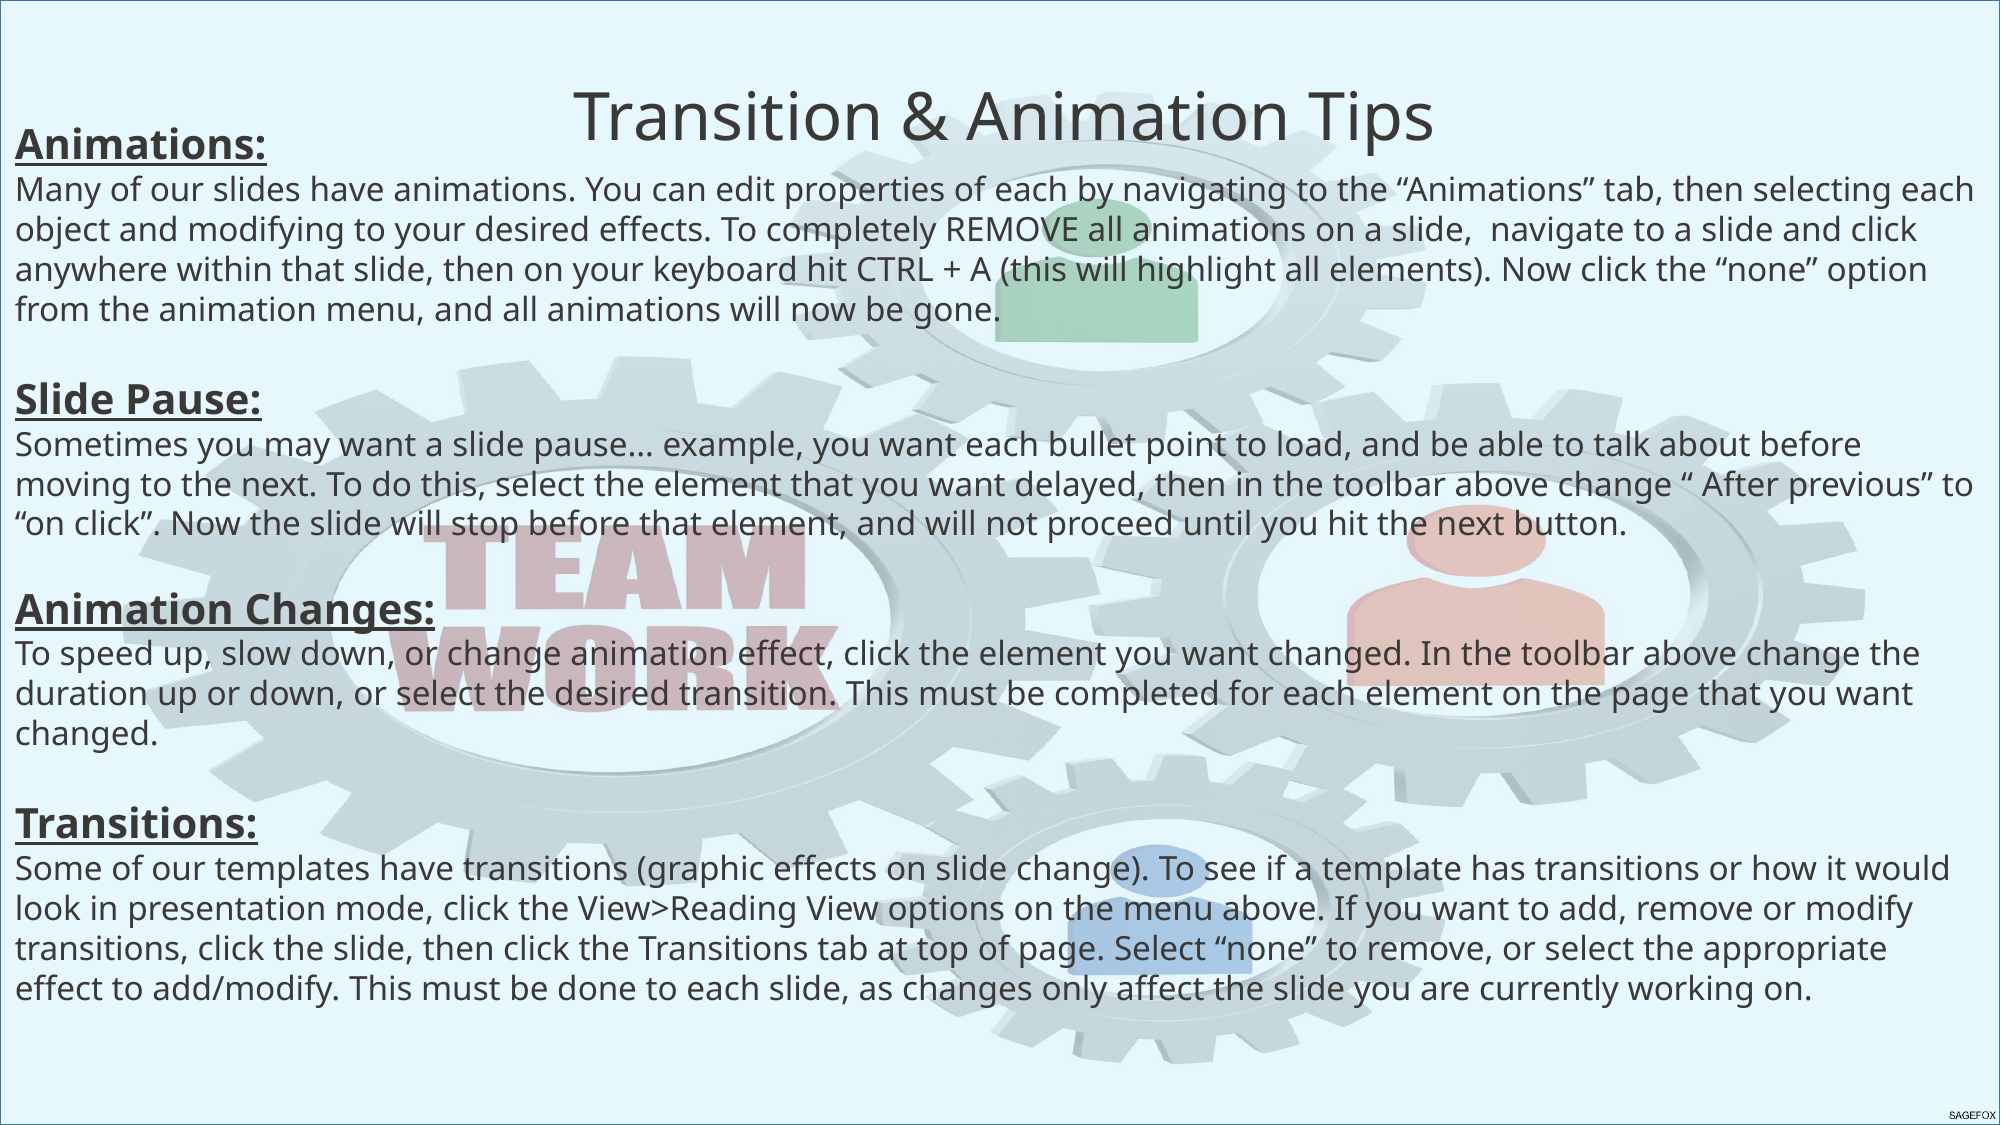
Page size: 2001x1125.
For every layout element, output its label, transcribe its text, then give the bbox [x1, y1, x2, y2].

text_box Animations: Many of our slides have animations. You can edit properties of each by navigating to the “Animations” tab, then selecting each object and modifying to your desired effects. To completely REMOVE all animations on a slide, navigate to a slide and click anywhere within that slide, then on your keyboard hit CTRL + A (this will highlight all elements). Now click the “none” option from the animation menu, and all animations will now be gone. Slide Pause: Sometimes you may want a slide pause… example, you want each bullet point to load, and be able to talk about before moving to the next. To do this, select the element that you want delayed, then in the toolbar above change “ After previous” to “on click”. Now the slide will stop before that element, and will not proceed until you hit the next button. Animation Changes: To speed up, slow down, or change animation effect, click the element you want changed. In the toolbar above change the duration up or down, or select the desired transition. This must be completed for each element on the page that you want changed. Transitions: Some of our templates have transitions (graphic effects on slide change). To see if a template has transitions or how it would look in presentation mode, click the View>Reading View options on the menu above. If you want to add, remove or modify transitions, click the slide, then click the Transitions tab at top of page. Select “none” to remove, or select the appropriate effect to add/modify. This must be done to each slide, as changes only affect the slide you are currently working on. [0, 0, 2000, 1125]
title Transition & Animation Tips [477, 59, 1532, 177]
